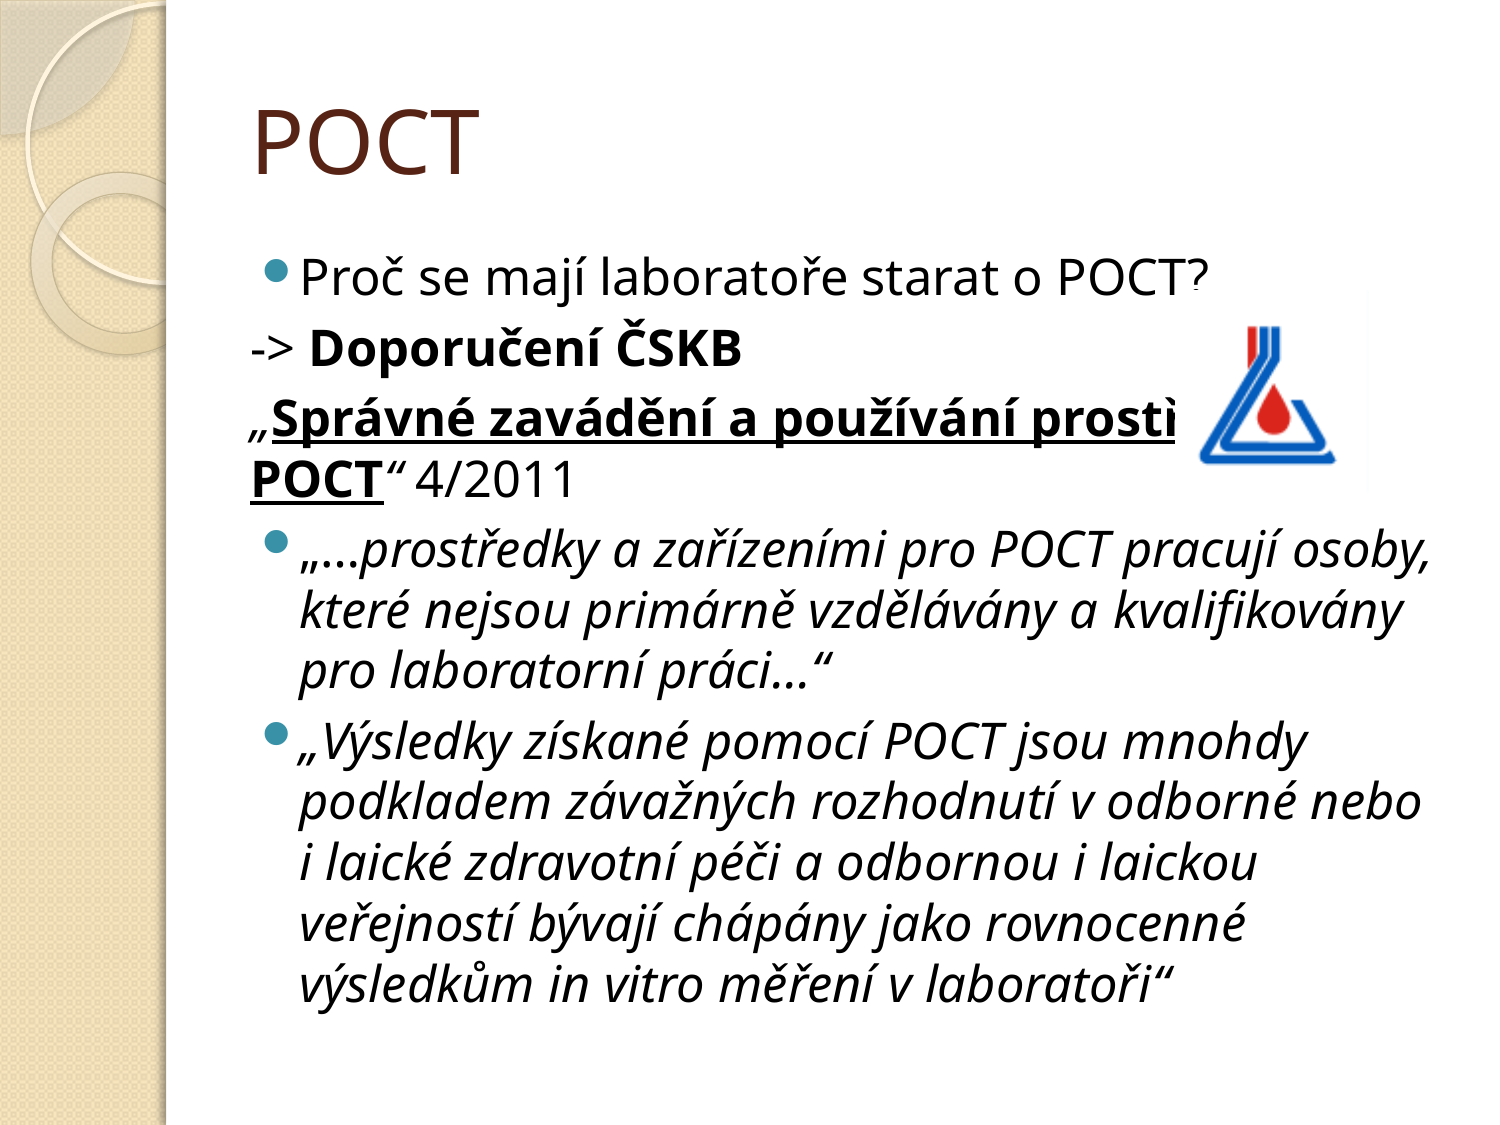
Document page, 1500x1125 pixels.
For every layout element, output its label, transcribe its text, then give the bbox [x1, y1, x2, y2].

list Proč se mají laboratoře starat o POCT? -> Doporučení ČSKB „Správné zavádění a používání prostředků POCT“ 4/2011 „…prostředky a zařízeními pro POCT pracují osoby, které nejsou primárně vzdělávány a kvalifikovány pro laboratorní práci…“ „Výsledky získané pomocí POCT jsou mnohdy podkladem závažných rozhodnutí v odborné nebo i laické zdravotní péči a odbornou i laickou veřejností bývají chápány jako rovnocenné výsledkům in vitro měření v laboratoři“ [235, 237, 1466, 1026]
title POCT [235, 45, 1466, 233]
picture [1174, 290, 1369, 505]
